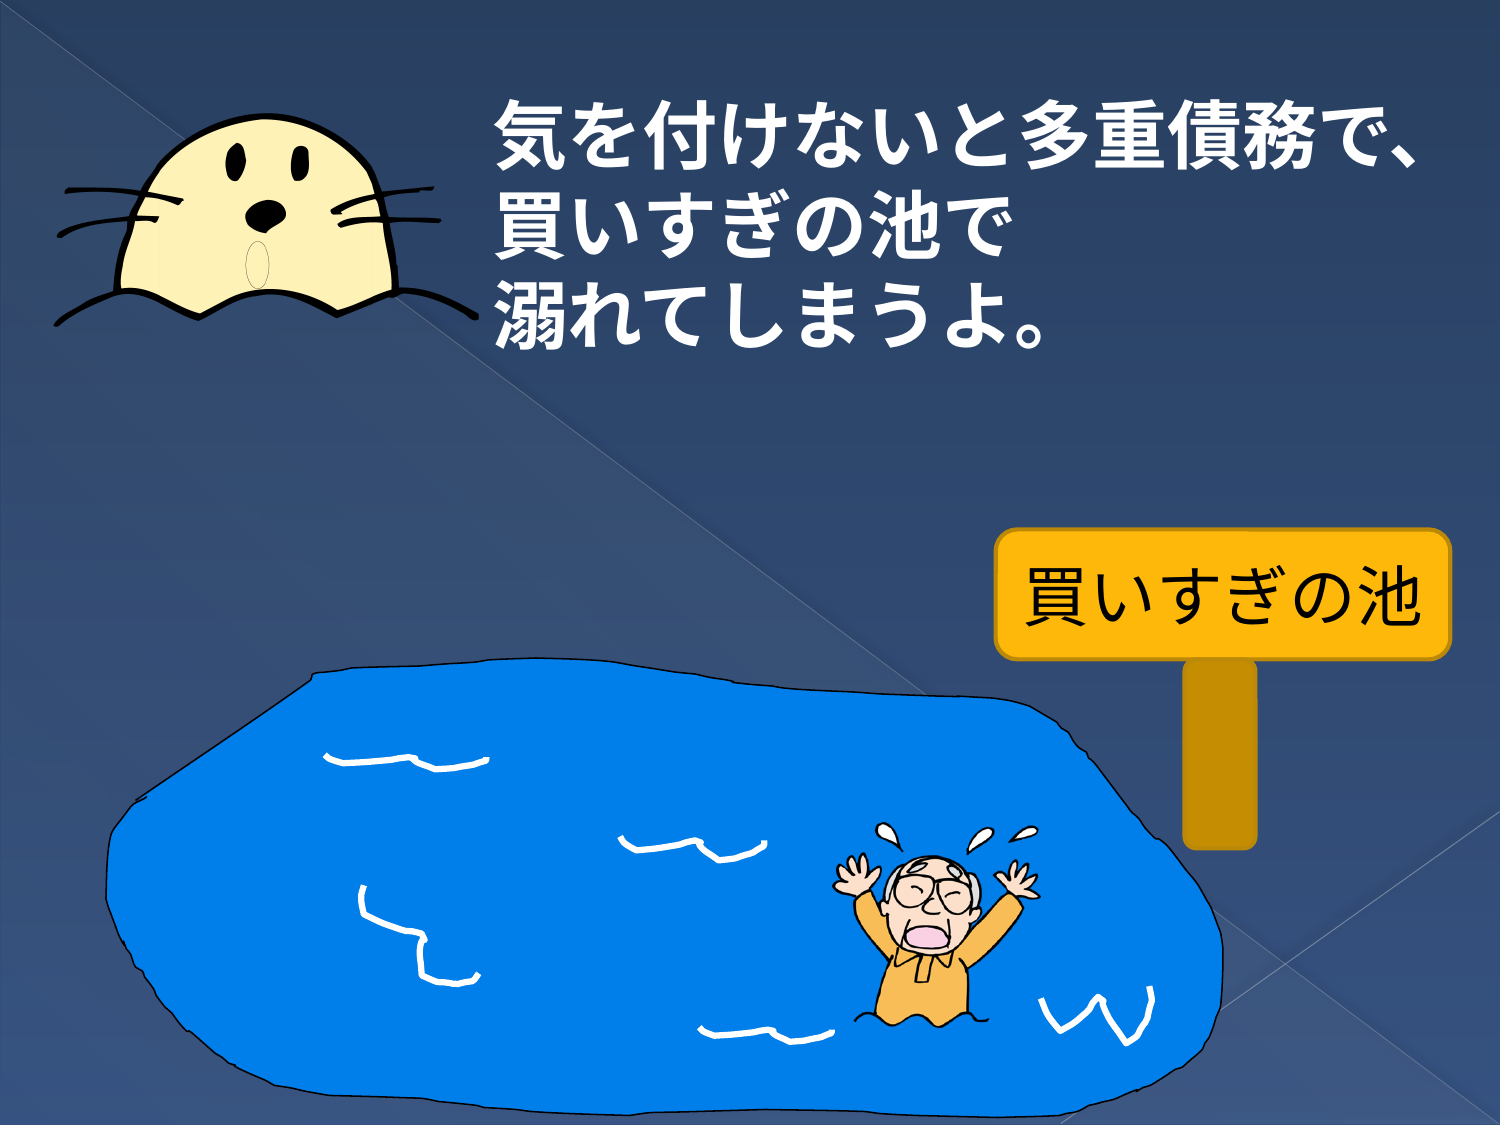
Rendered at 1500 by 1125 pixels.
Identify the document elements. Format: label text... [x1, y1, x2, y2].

text_box [1045, 985, 1153, 1044]
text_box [995, 529, 1451, 849]
text_box [360, 885, 480, 985]
text_box [619, 836, 766, 862]
text_box [105, 657, 1224, 1119]
text_box [698, 1026, 833, 1043]
picture [52, 113, 479, 327]
picture [832, 822, 1042, 1028]
text_box 気を付けないと多重債務で、 買いすぎの池で 溺れてしまうよ。 [477, 81, 1479, 366]
text_box [324, 754, 488, 771]
